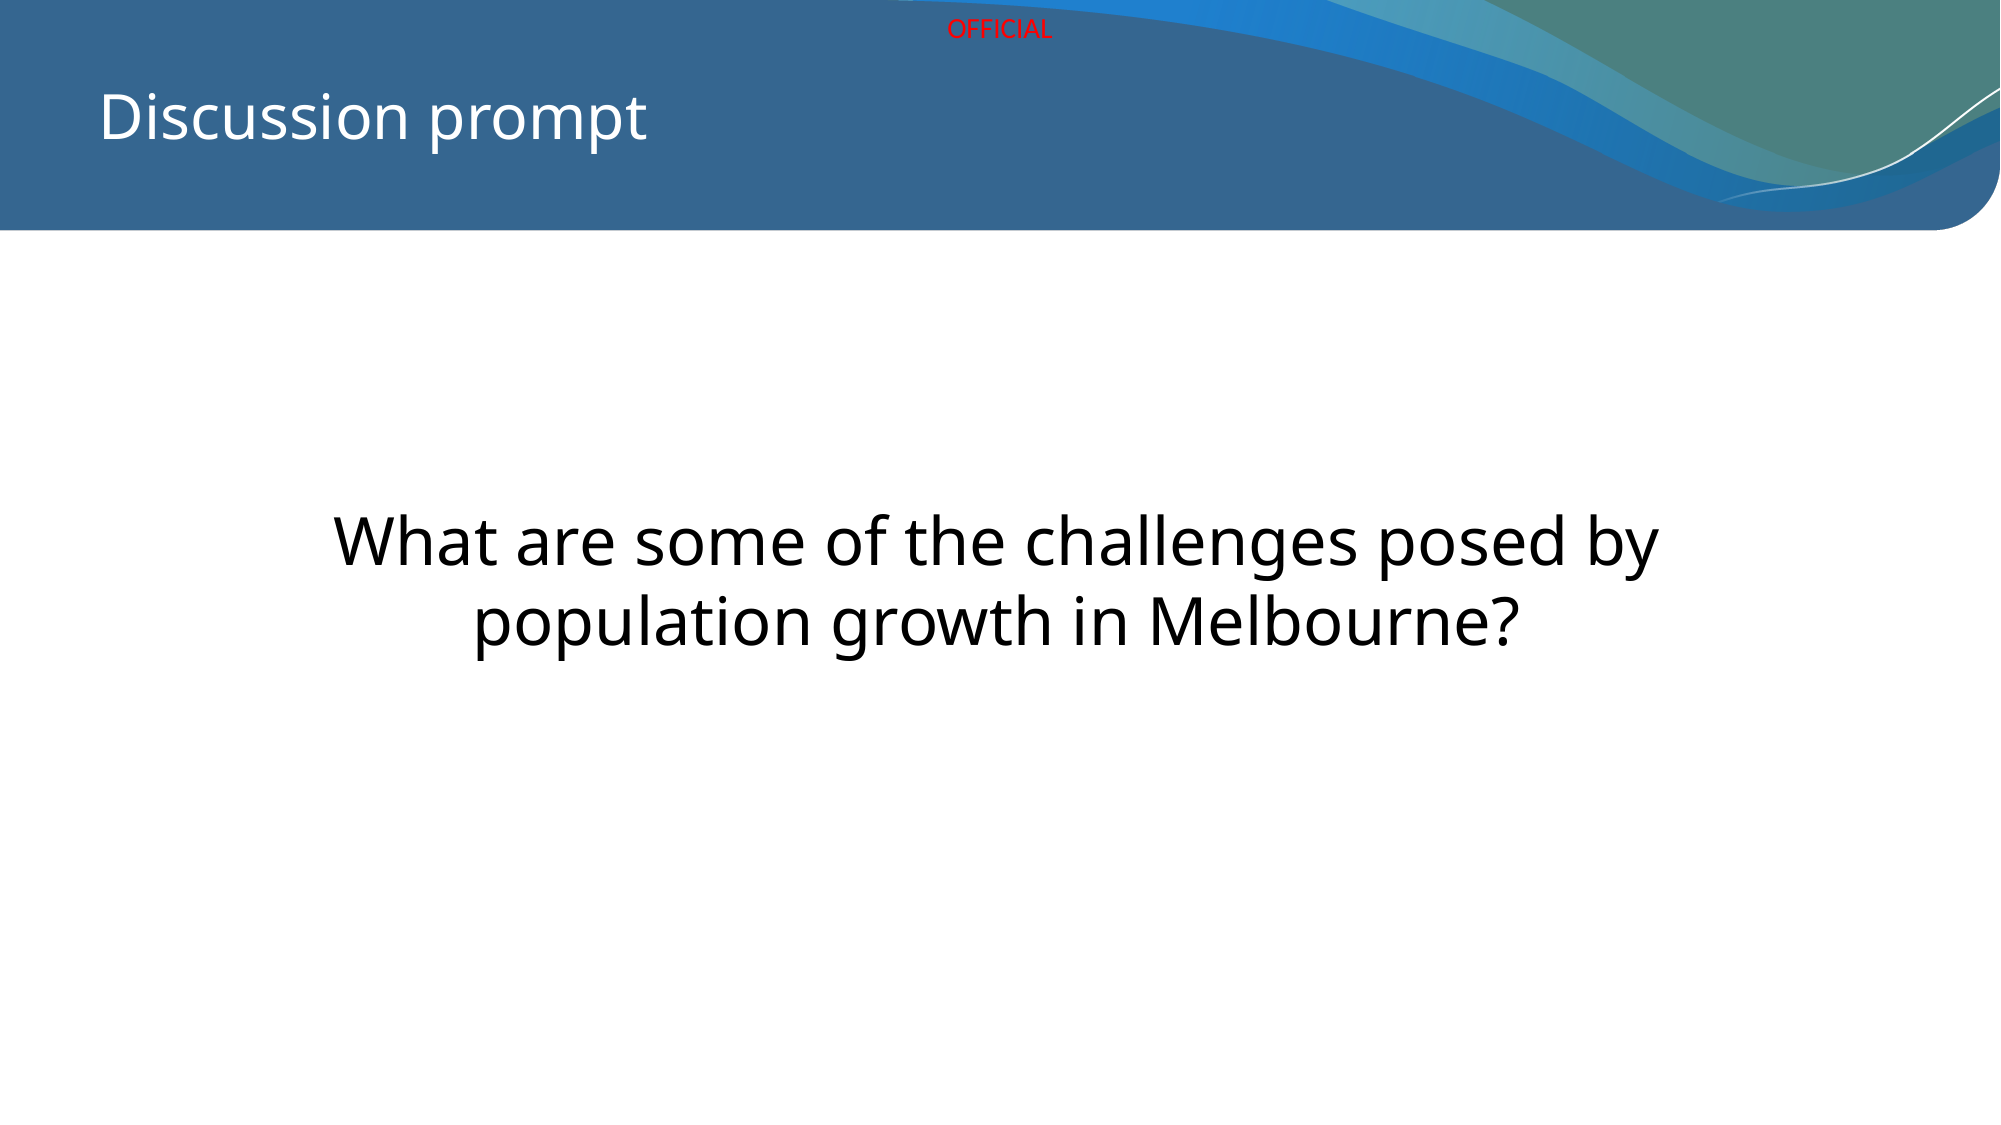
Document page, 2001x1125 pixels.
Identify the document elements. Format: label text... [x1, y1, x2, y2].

title Discussion prompt [98, 45, 1812, 193]
picture [0, 0, 2000, 231]
text_box What are some of the challenges posed by population growth in Melbourne? [210, 491, 1784, 667]
